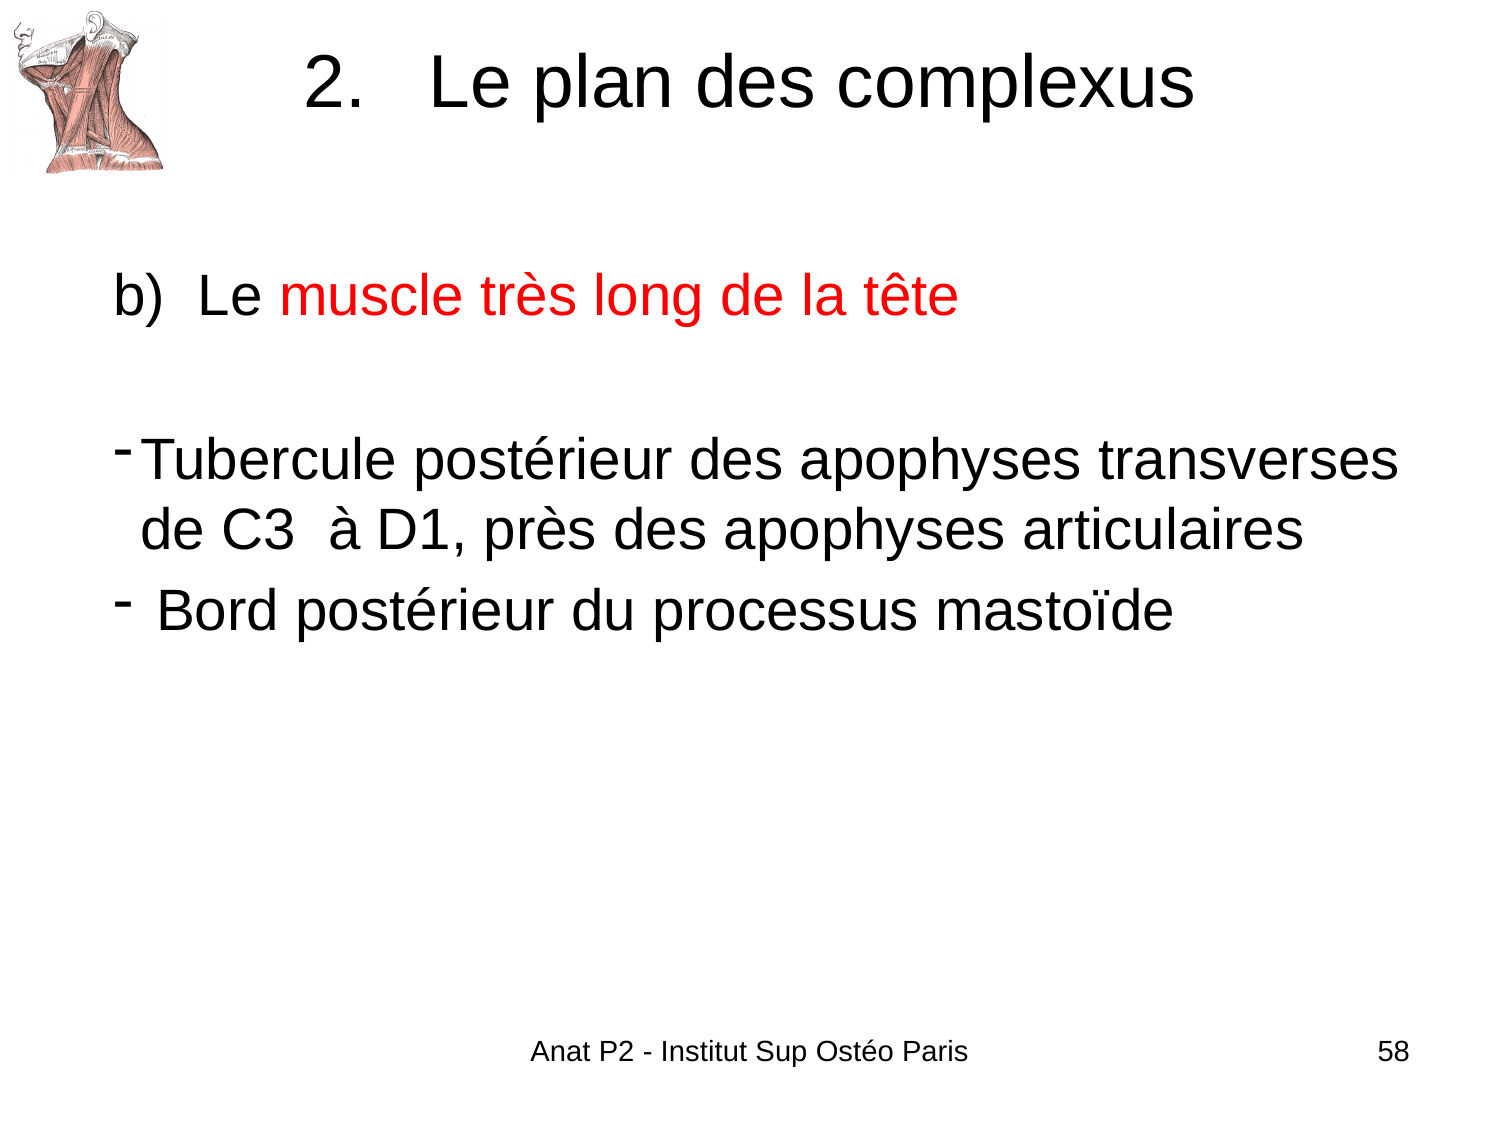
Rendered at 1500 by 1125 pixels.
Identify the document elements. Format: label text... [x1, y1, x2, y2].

list b) Le muscle très long de la tête Tubercule postérieur des apophyses transverses de C3 à D1, près des apophyses articulaires Bord postérieur du processus mastoïde [24, 249, 1463, 876]
slide_number 58 [1074, 1024, 1425, 1103]
footer Anat P2 - Institut Sup Ostéo Paris [512, 1024, 988, 1103]
picture [11, 11, 165, 176]
title 2. Le plan des complexus [169, 69, 1426, 176]
